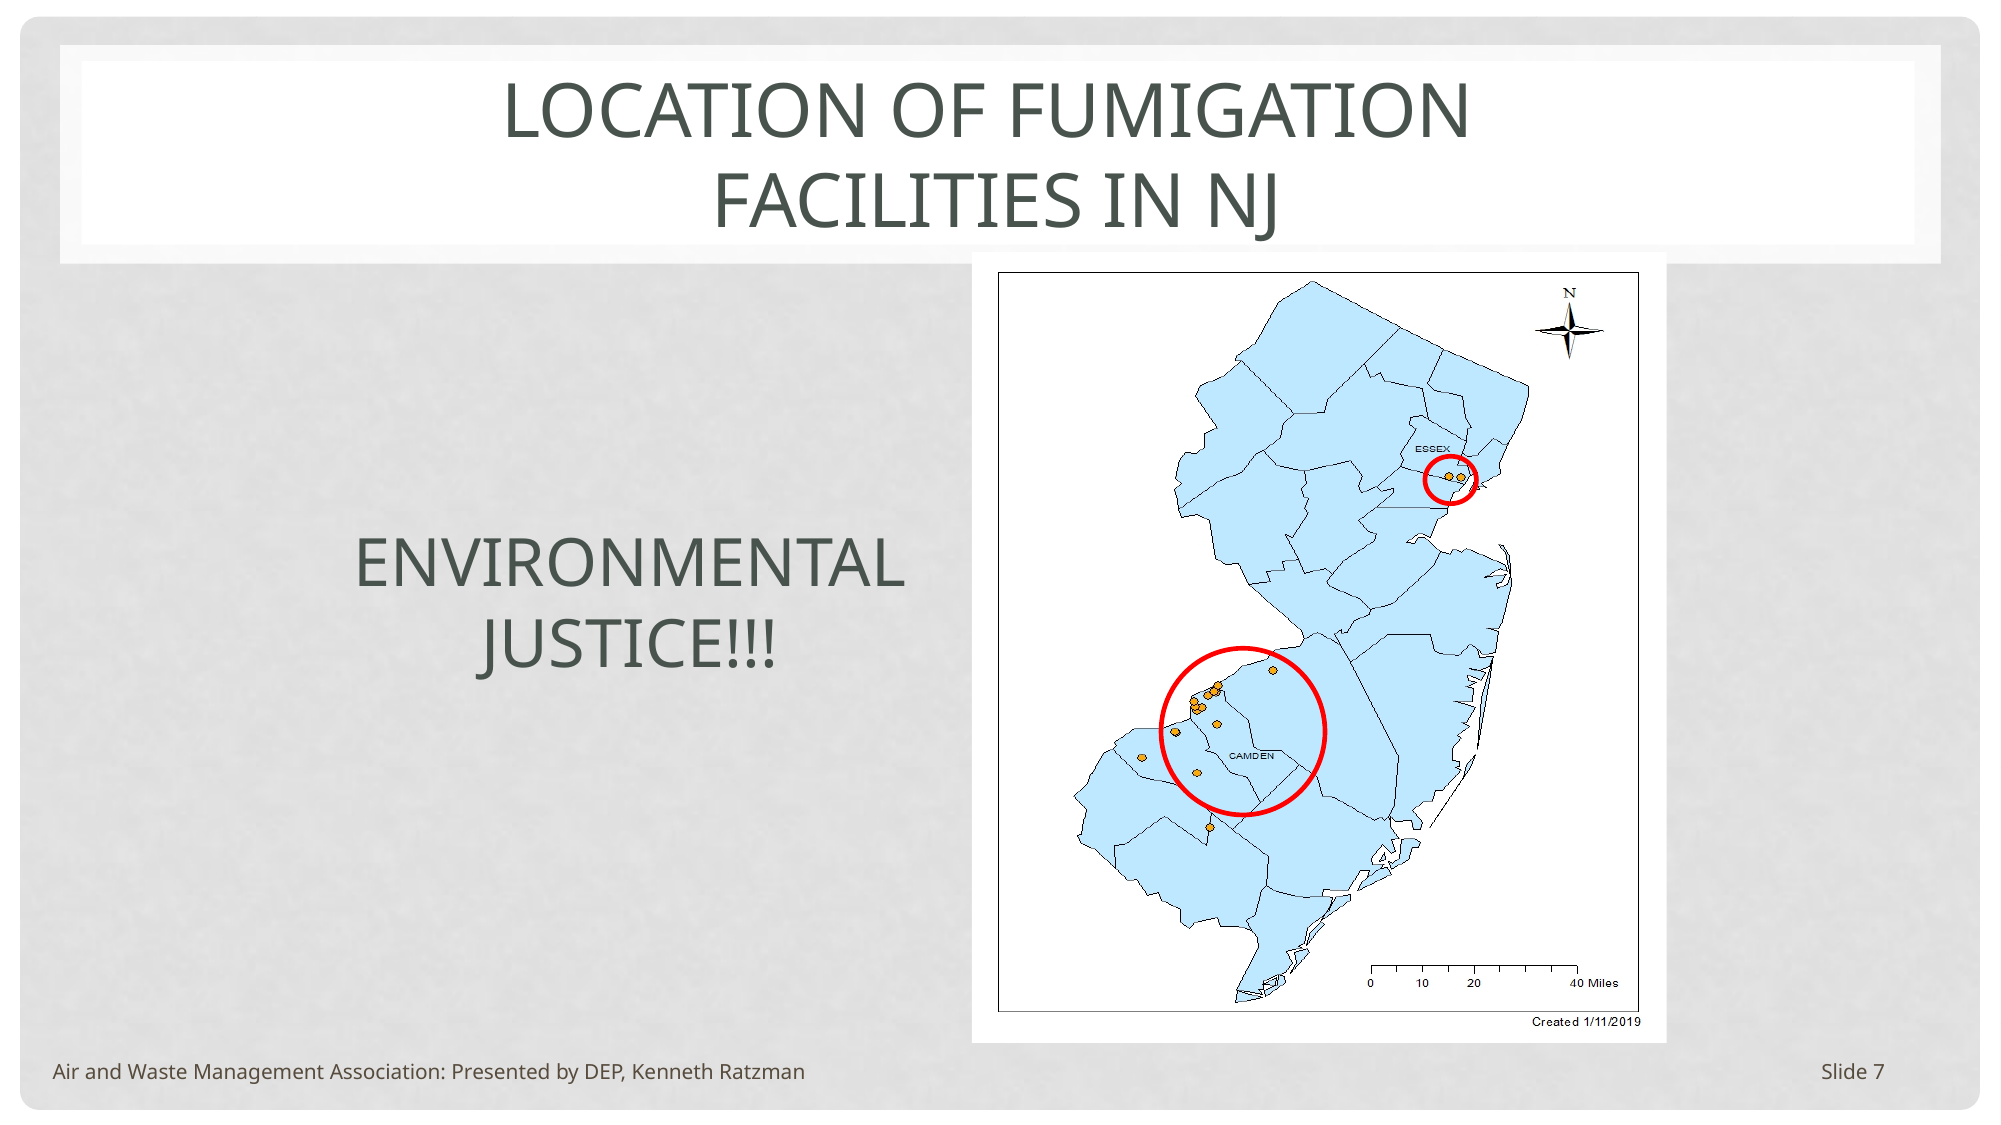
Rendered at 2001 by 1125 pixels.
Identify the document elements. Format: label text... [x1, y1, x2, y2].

title ENVIRONMENTAL JUSTICE!!! [304, 288, 956, 965]
footer Air and Waste Management Association: Presented by DEP, Kenneth Ratzman [37, 1041, 1000, 1102]
text_box Location of Fumigation Facilities in NJ [319, 66, 1675, 238]
text_box [314, 189, 1609, 288]
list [971, 252, 1667, 1043]
slide_number Slide 7 [1433, 1042, 1900, 1103]
